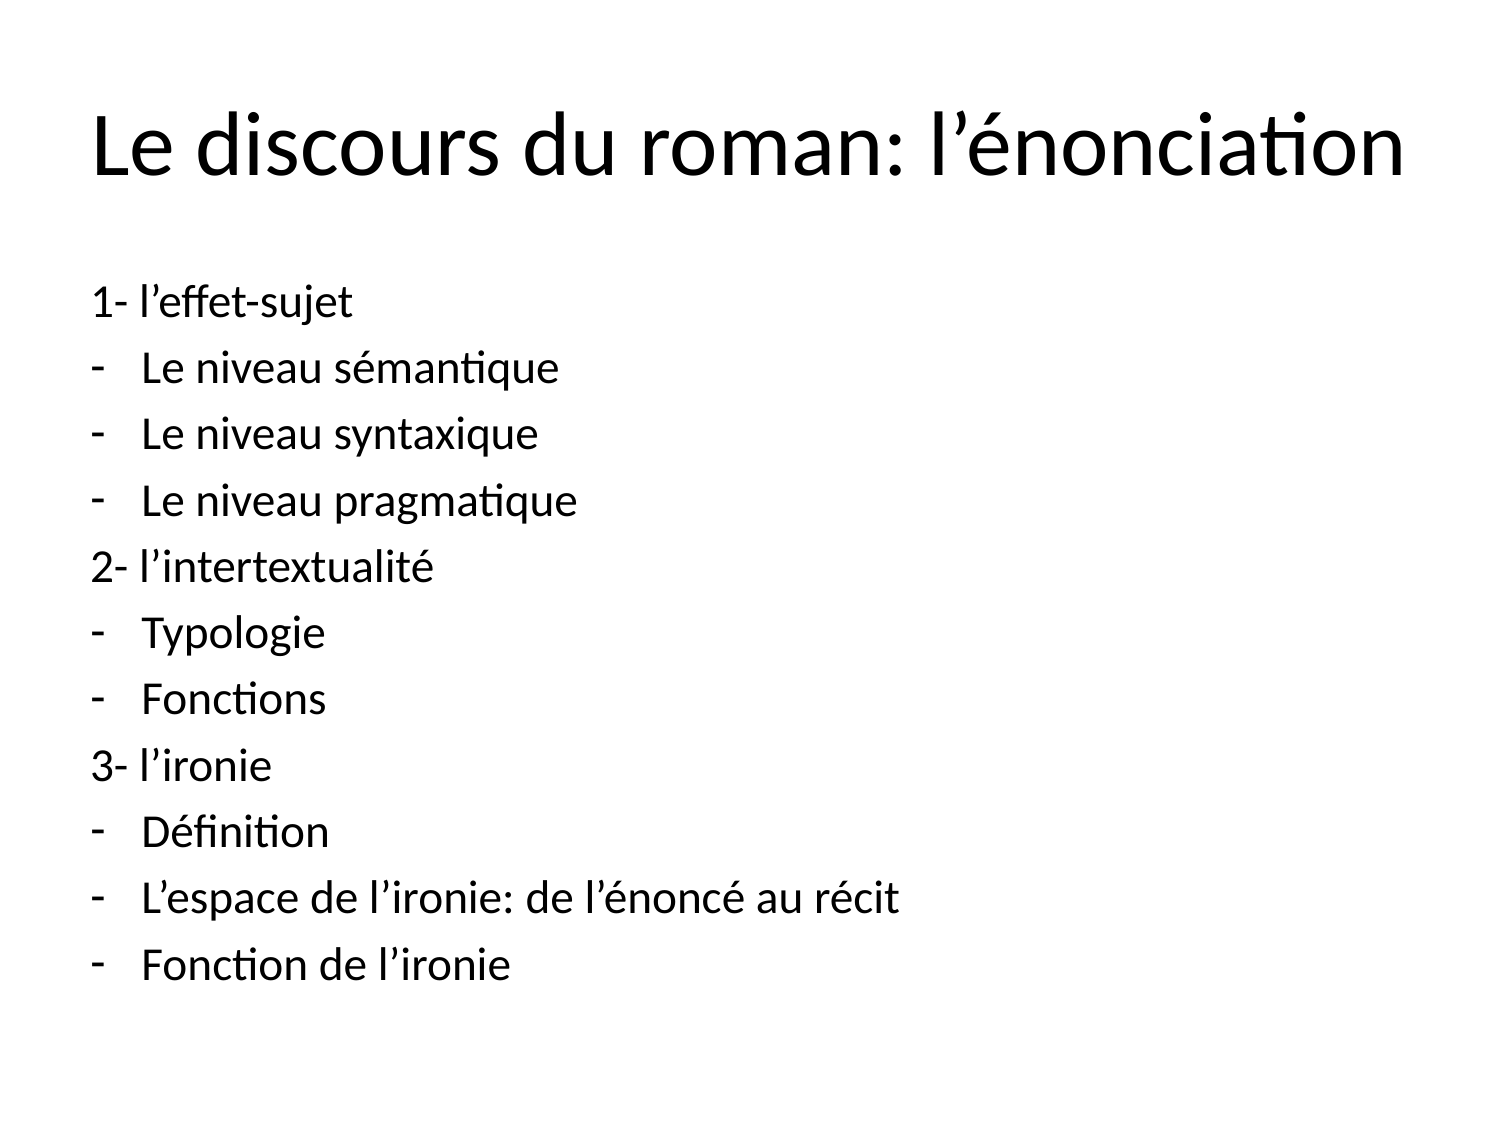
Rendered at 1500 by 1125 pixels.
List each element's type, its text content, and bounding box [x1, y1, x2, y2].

title Le discours du roman: l’énonciation [75, 45, 1425, 233]
list 1- l’effet-sujet Le niveau sémantique Le niveau syntaxique Le niveau pragmatique 2- l’intertextualité Typologie Fonctions 3- l’ironie Définition L’espace de l’ironie: de l’énoncé au récit Fonction de l’ironie [75, 262, 1425, 1005]
